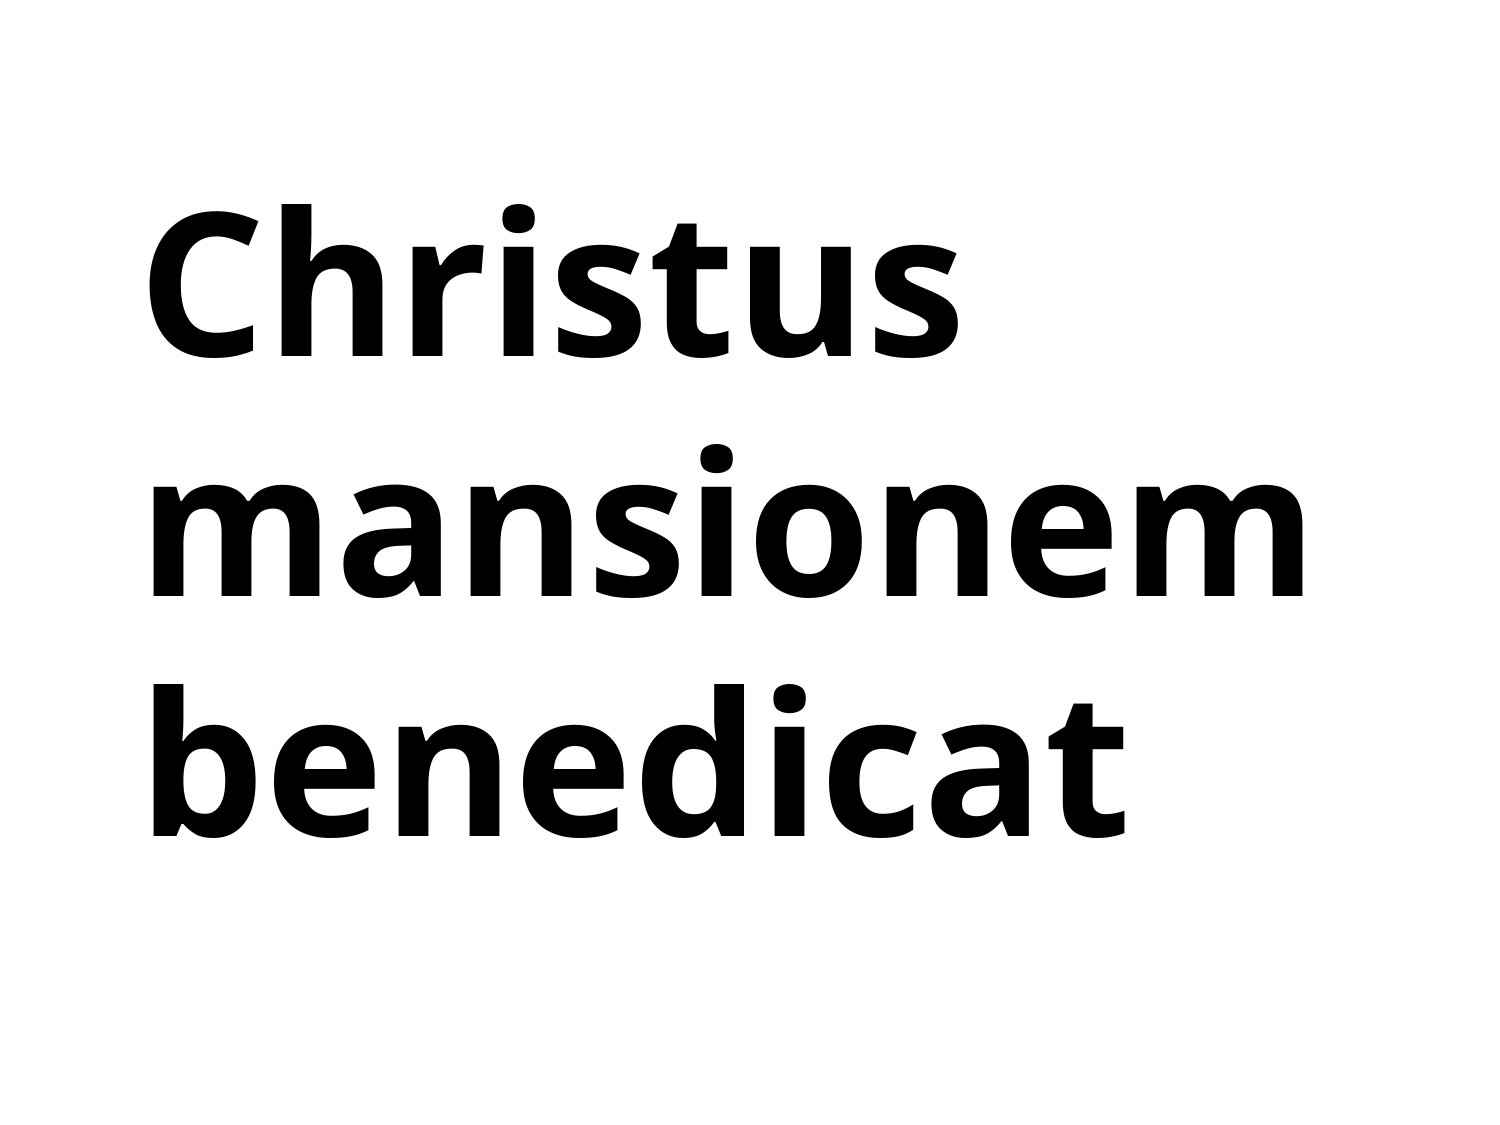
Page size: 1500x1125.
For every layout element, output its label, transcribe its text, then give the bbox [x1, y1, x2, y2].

text_box Christus mansionem benedicat [123, 148, 1483, 884]
